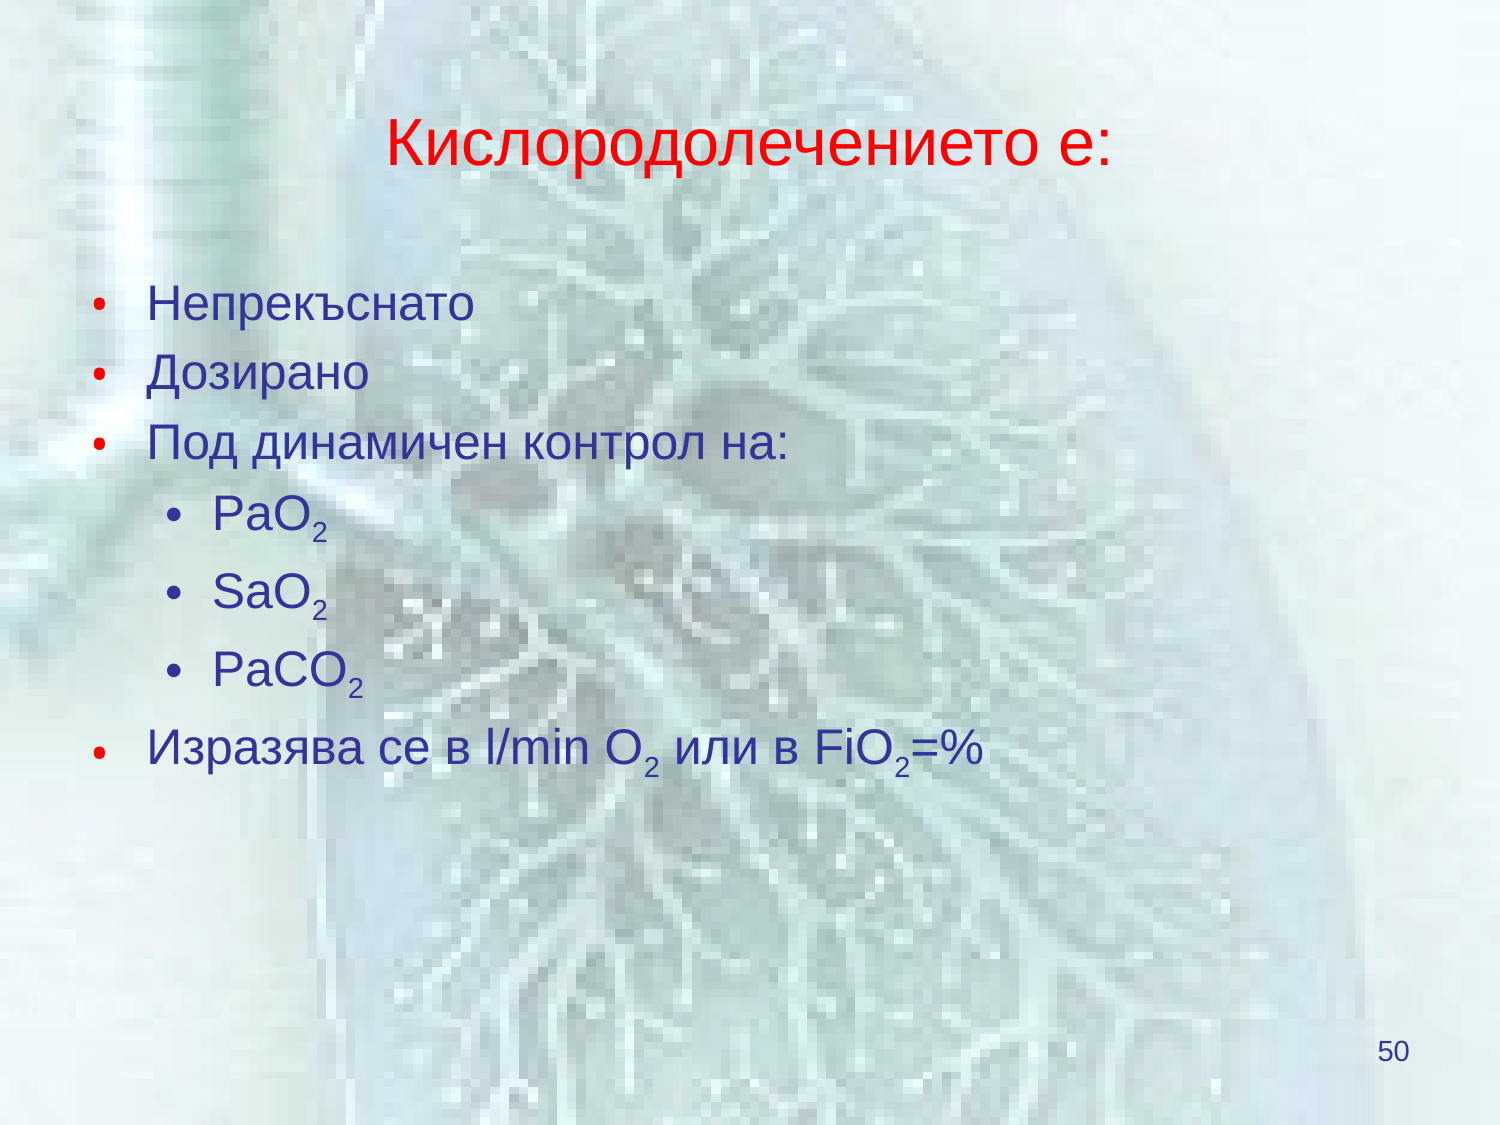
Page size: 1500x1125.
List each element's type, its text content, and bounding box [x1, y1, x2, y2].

list Непрекъснато Дозирано Под динамичен контрол на: PaO2 SaO2 PaCO2 Изразява се в l/min O2 или в FiO2=% [75, 262, 1425, 1005]
picture [0, 0, 1500, 1125]
slide_number 50 [1074, 1024, 1425, 1103]
title Кислородолечението е: [75, 45, 1425, 233]
